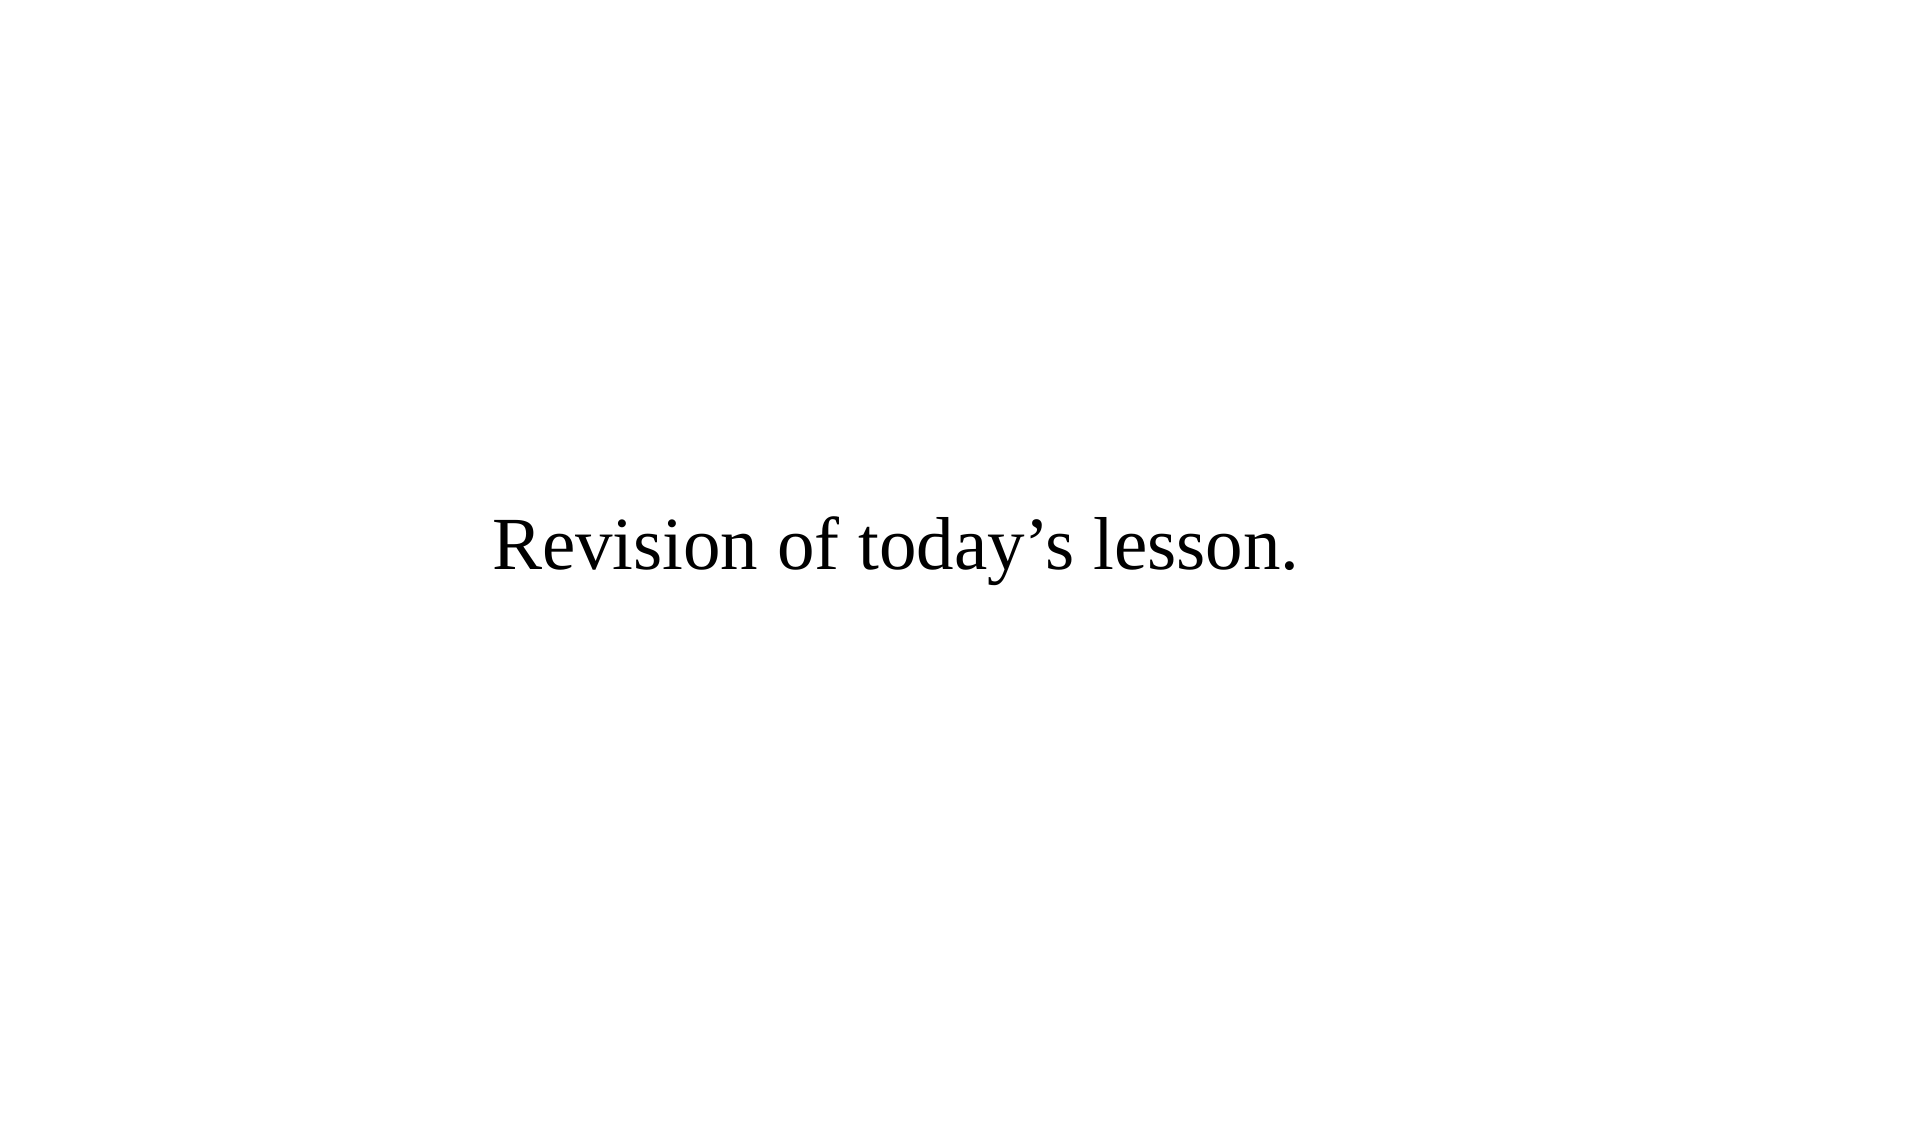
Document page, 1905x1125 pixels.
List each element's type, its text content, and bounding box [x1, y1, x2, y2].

text_box Revision of today’s lesson. [477, 487, 1465, 593]
